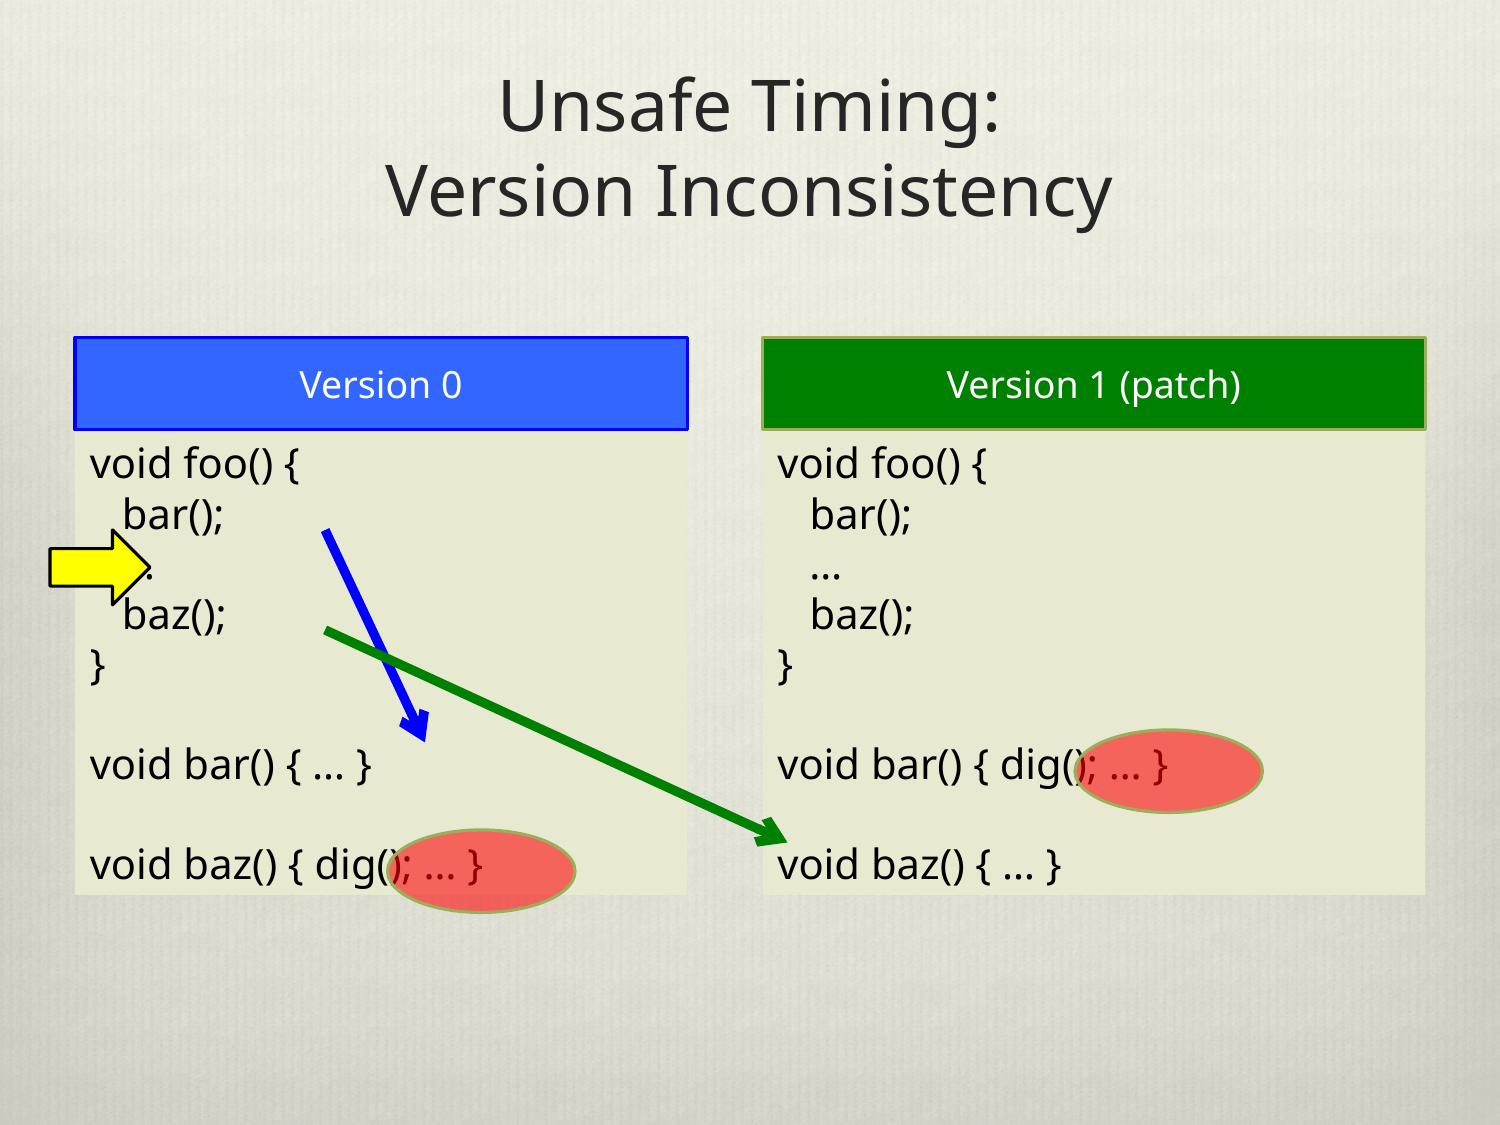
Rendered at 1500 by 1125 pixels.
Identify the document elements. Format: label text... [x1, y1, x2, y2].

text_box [73, 336, 689, 901]
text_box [267, 585, 483, 688]
text_box [412, 901, 550, 915]
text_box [324, 628, 789, 844]
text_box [761, 336, 1427, 901]
title Unsafe Timing: Version Inconsistency [119, 51, 1381, 240]
text_box [48, 547, 73, 588]
